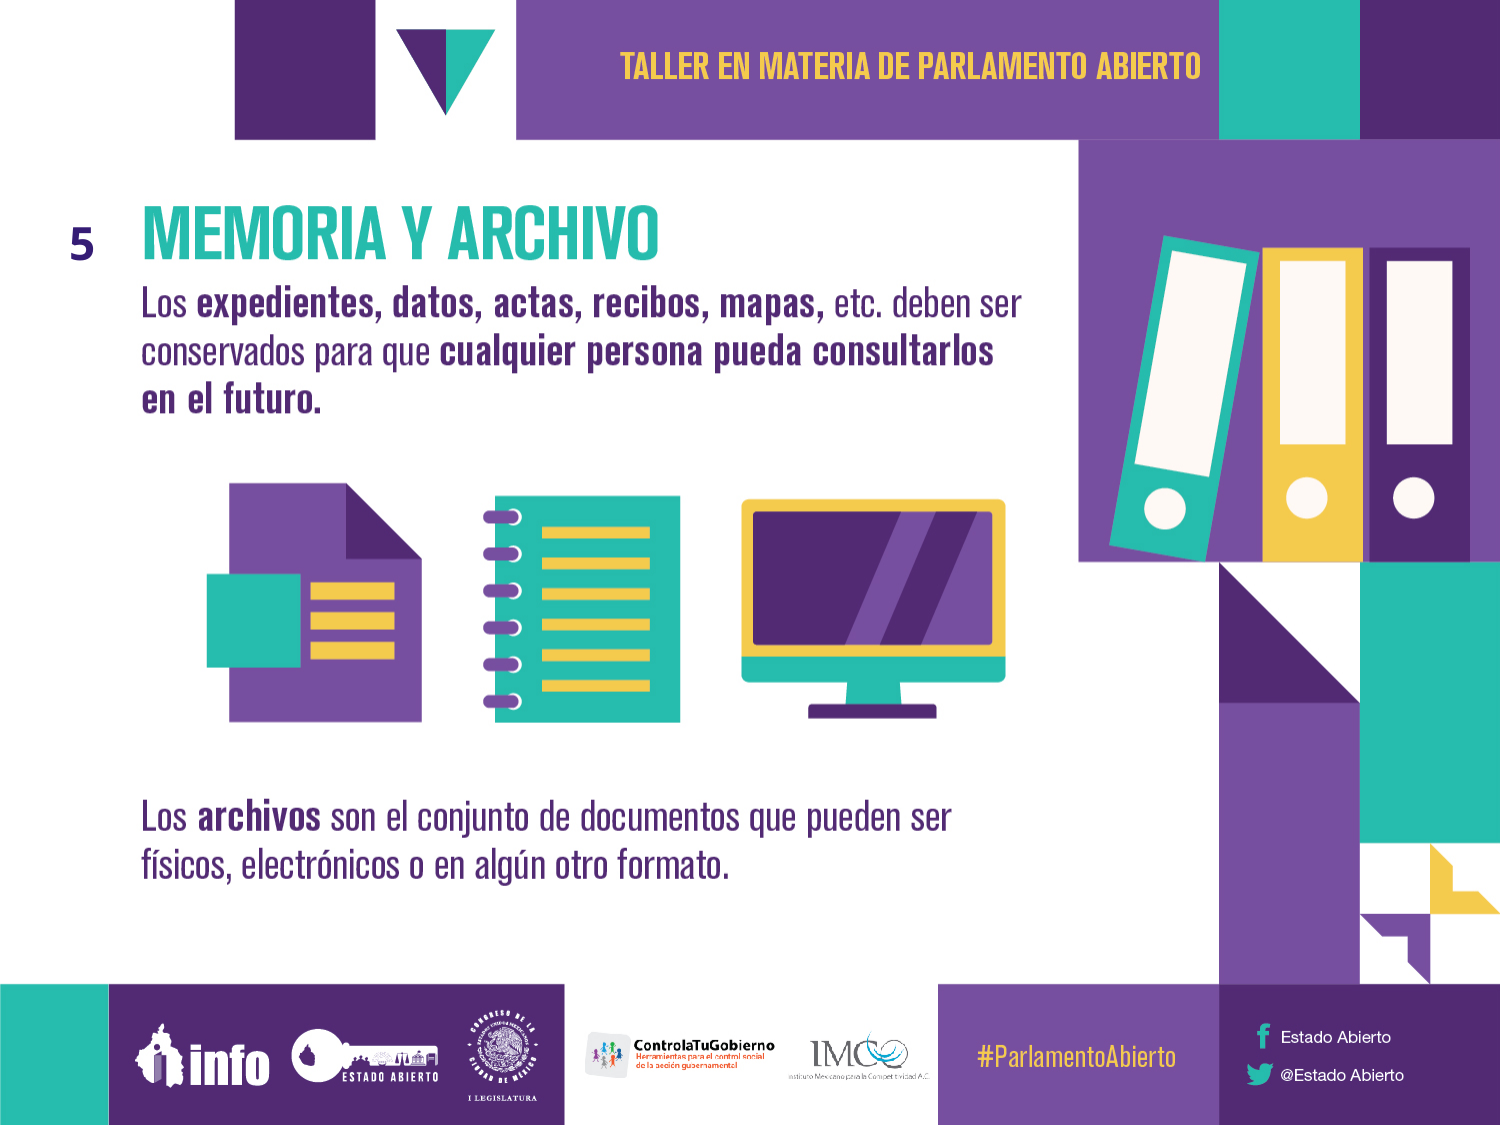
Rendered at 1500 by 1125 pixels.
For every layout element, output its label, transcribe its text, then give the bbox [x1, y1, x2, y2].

text_box 5 [23, 199, 141, 274]
picture [0, 0, 1500, 1125]
